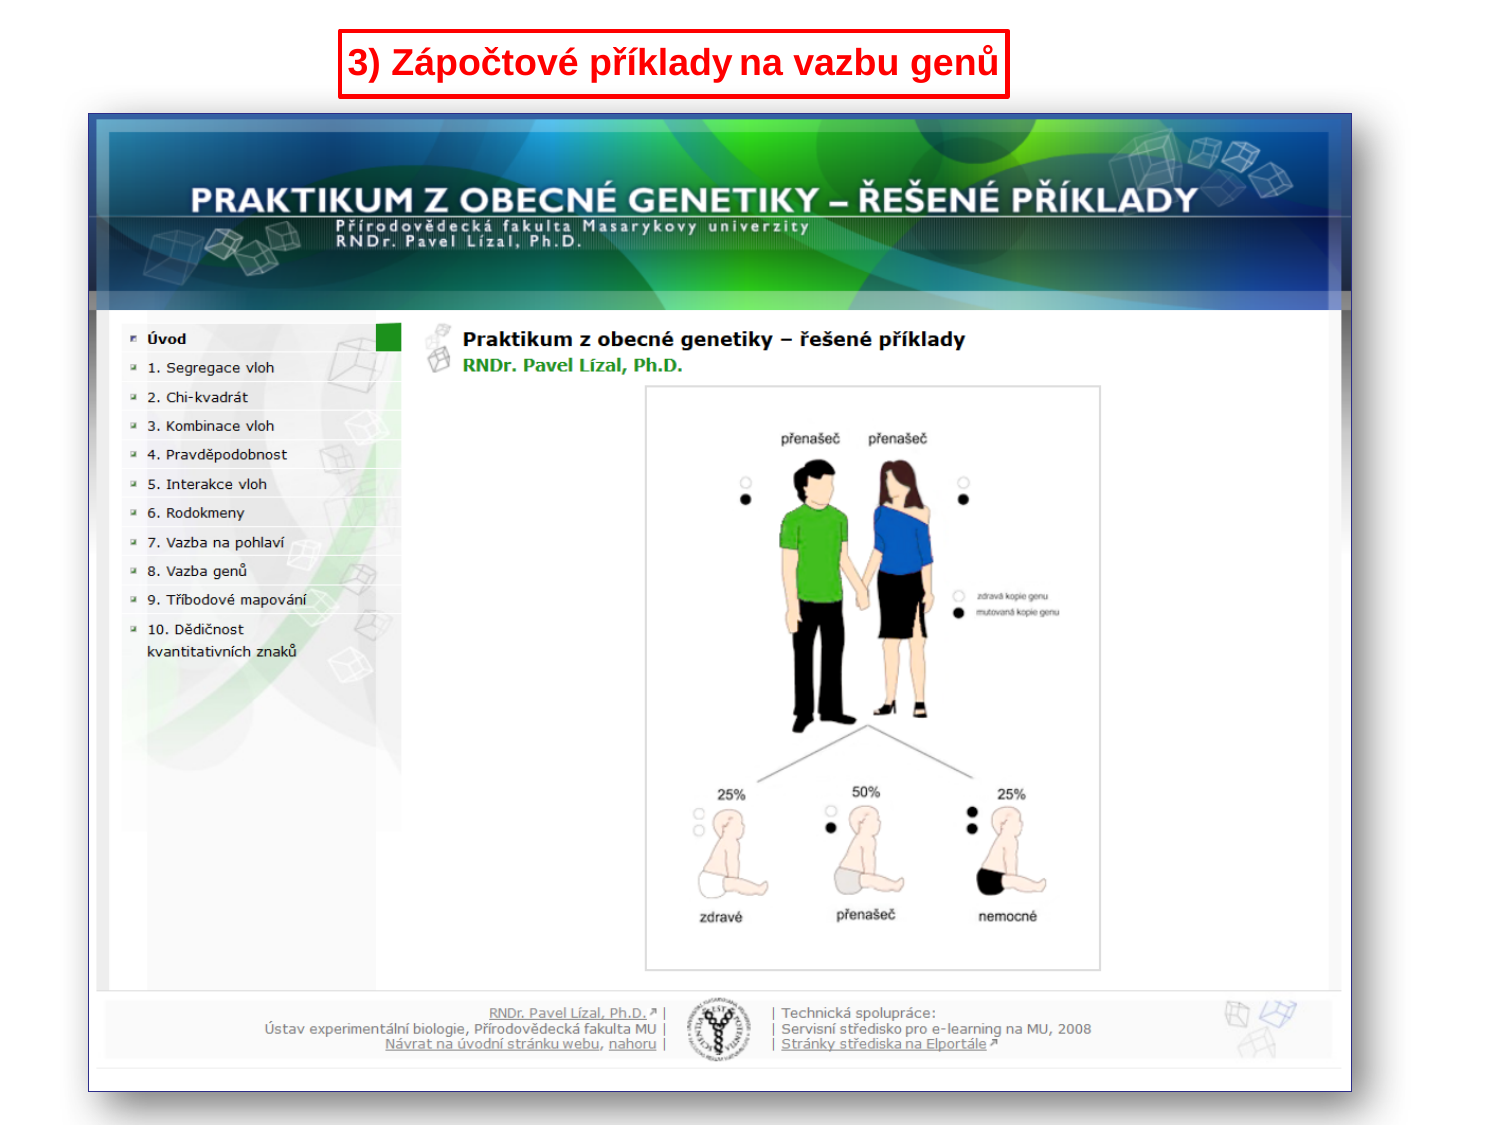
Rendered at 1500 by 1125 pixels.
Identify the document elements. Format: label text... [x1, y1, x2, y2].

picture [88, 113, 1352, 1092]
text_box 3) Zápočtové příklady na vazbu genů [340, 30, 1008, 97]
